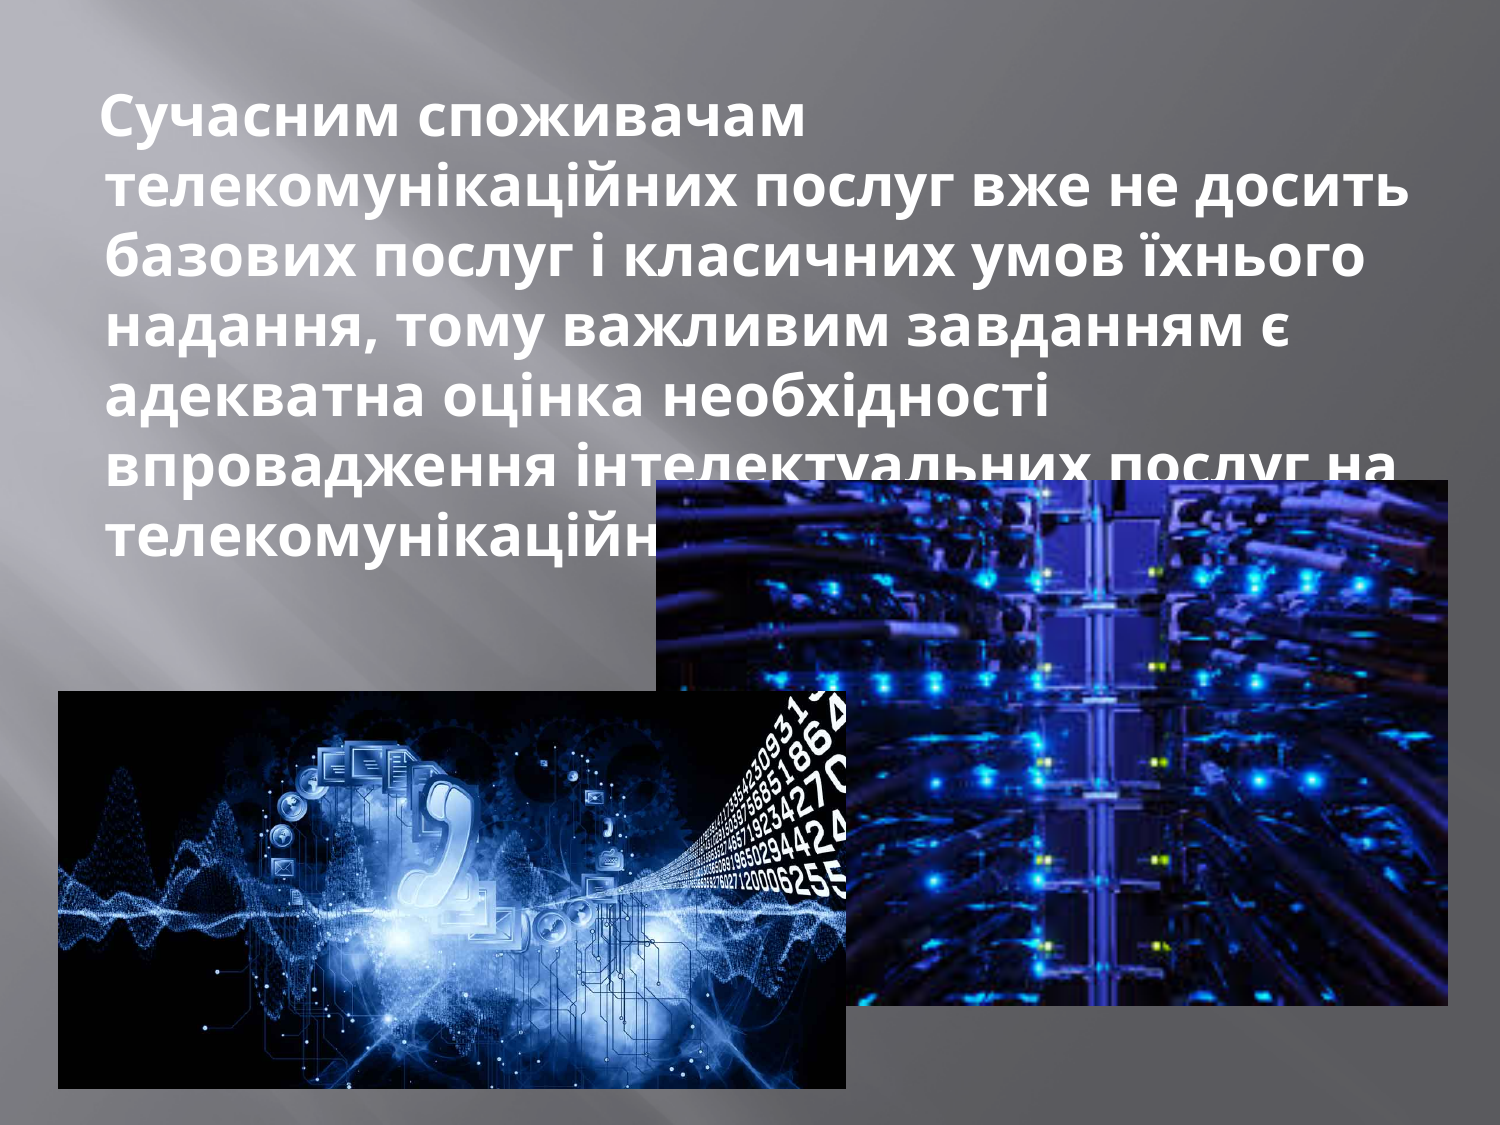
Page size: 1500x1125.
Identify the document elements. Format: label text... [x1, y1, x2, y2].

list Сучасним споживачам телекомунікаційних послуг вже не досить базових послуг і класичних умов їхнього надання, тому важливим завданням є адекватна оцінка необхідності впровадження інтелектуальних послуг на телекомунікаційний мережі України. [0, 70, 1430, 540]
picture [58, 480, 1448, 1089]
